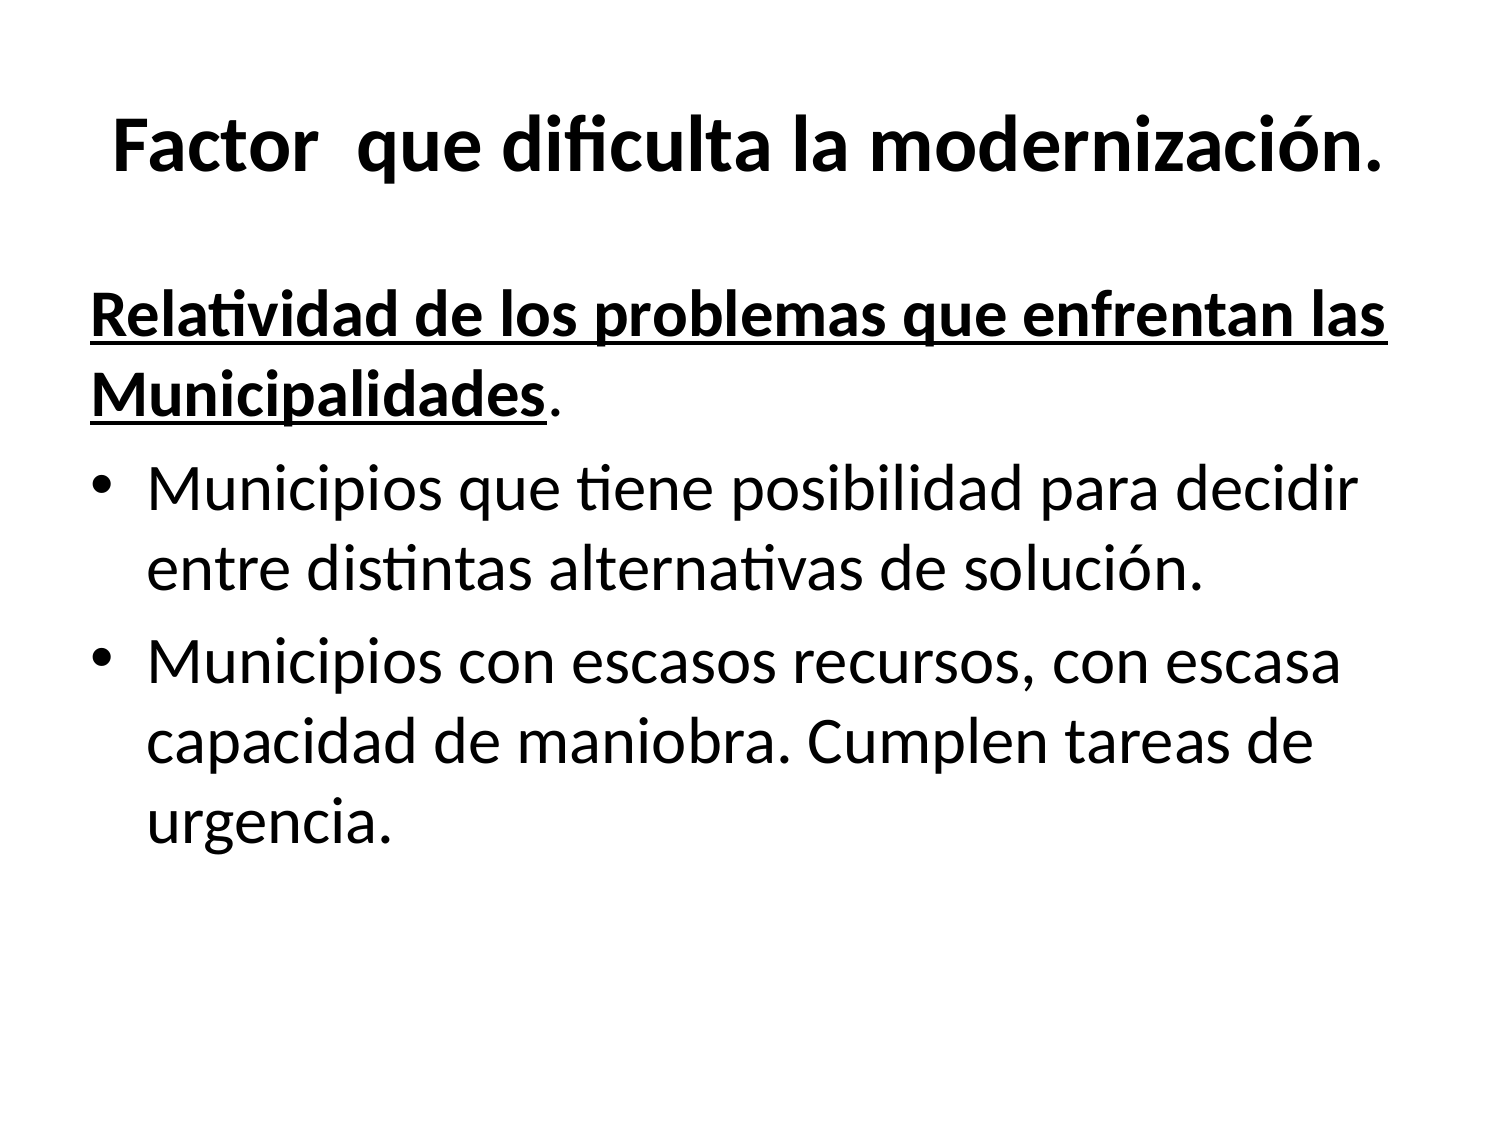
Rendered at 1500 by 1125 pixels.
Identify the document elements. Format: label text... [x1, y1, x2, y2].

title Factor que dificulta la modernización. [75, 45, 1425, 233]
list Relatividad de los problemas que enfrentan las Municipalidades. Municipios que tiene posibilidad para decidir entre distintas alternativas de solución. Municipios con escasos recursos, con escasa capacidad de maniobra. Cumplen tareas de urgencia. [75, 262, 1425, 1005]
